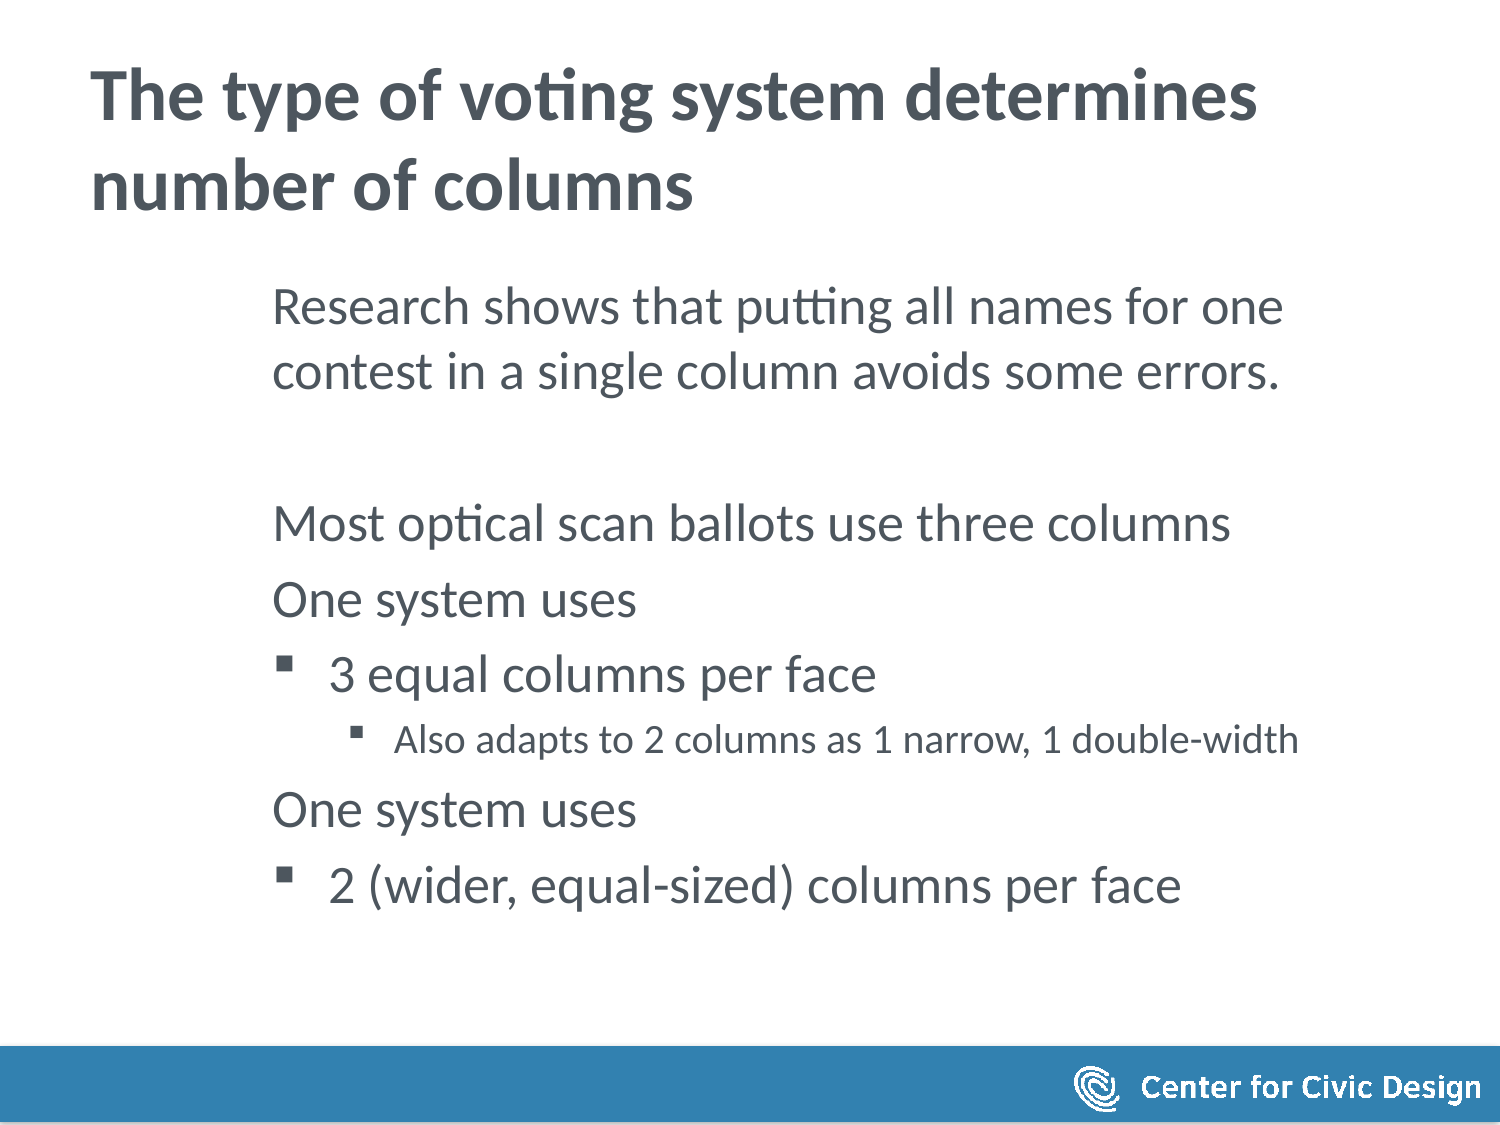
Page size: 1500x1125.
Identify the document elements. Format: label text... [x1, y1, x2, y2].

list Research shows that putting all names for one contest in a single column avoids some errors. Most optical scan ballots use three columns One system uses 3 equal columns per face Also adapts to 2 columns as 1 narrow, 1 double-width One system uses 2 (wider, equal-sized) columns per face [257, 262, 1425, 1005]
picture [1074, 1066, 1480, 1112]
title The type of voting system determines number of columns [75, 45, 1425, 233]
